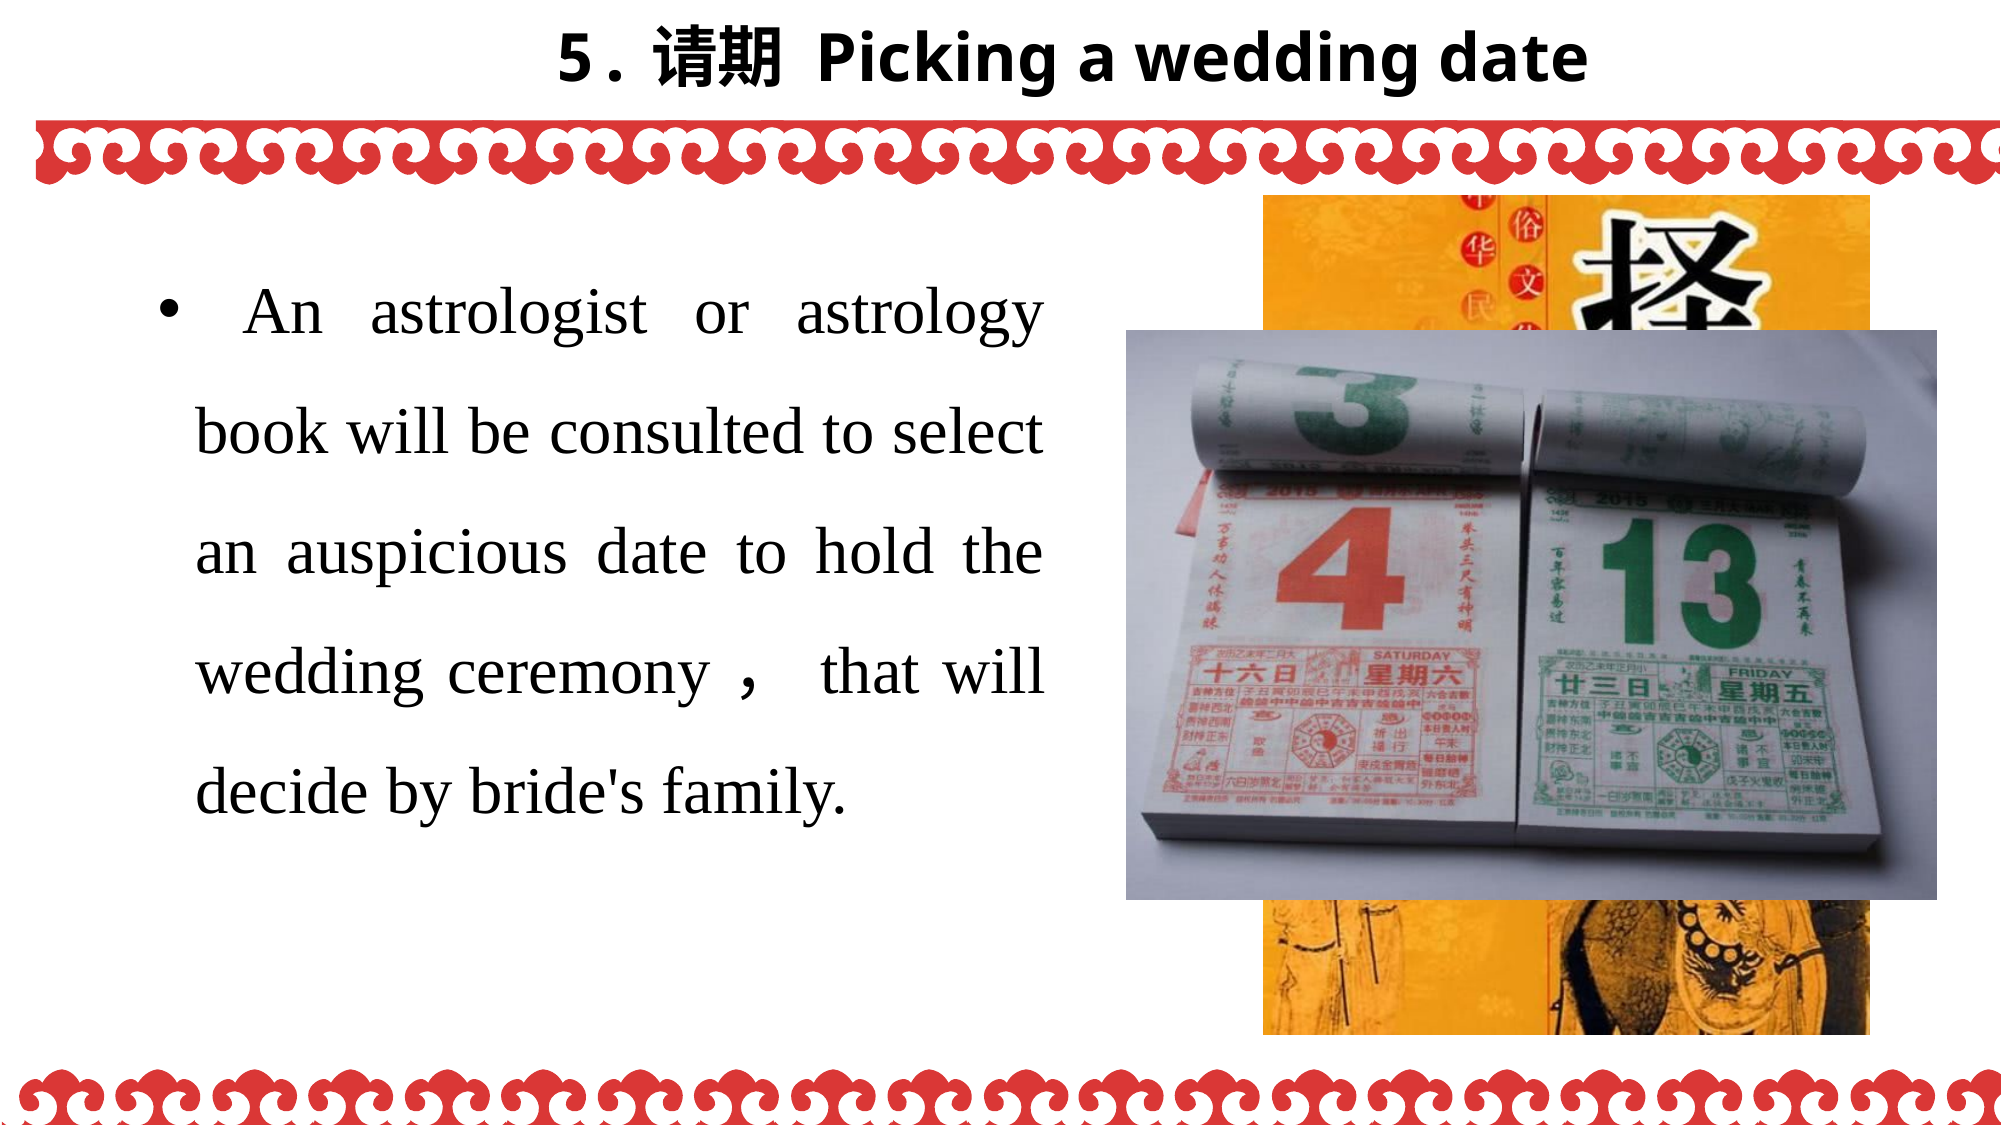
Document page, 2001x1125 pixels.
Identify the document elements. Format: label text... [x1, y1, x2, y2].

list An astrologist or astrology book will be consulted to select an auspicious date to hold the wedding ceremony，that will decide by bride's family. [142, 219, 1062, 1011]
text_box 5.请期 Picking a wedding date [289, 7, 1857, 103]
picture [1126, 195, 1937, 1035]
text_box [1, 1067, 2000, 1125]
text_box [35, 120, 2000, 187]
